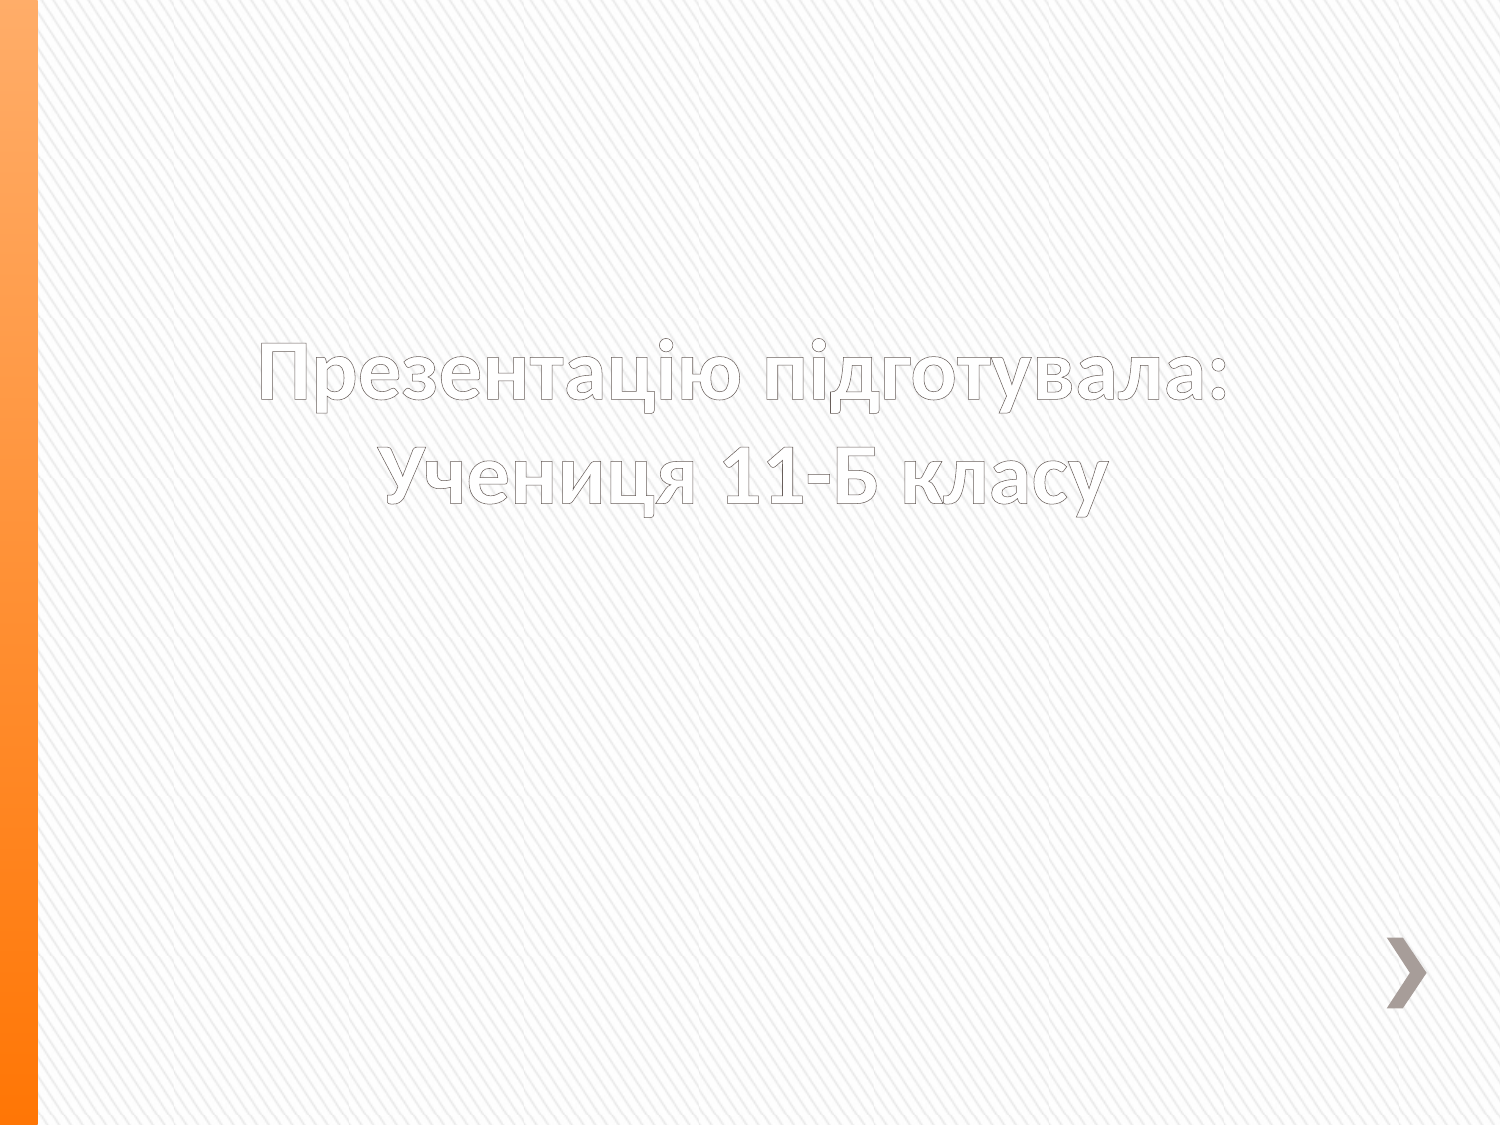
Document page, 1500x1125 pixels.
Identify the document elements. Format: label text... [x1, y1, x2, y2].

title Презентацію підготувала: Учениця 11-Б класу [58, 304, 1430, 633]
